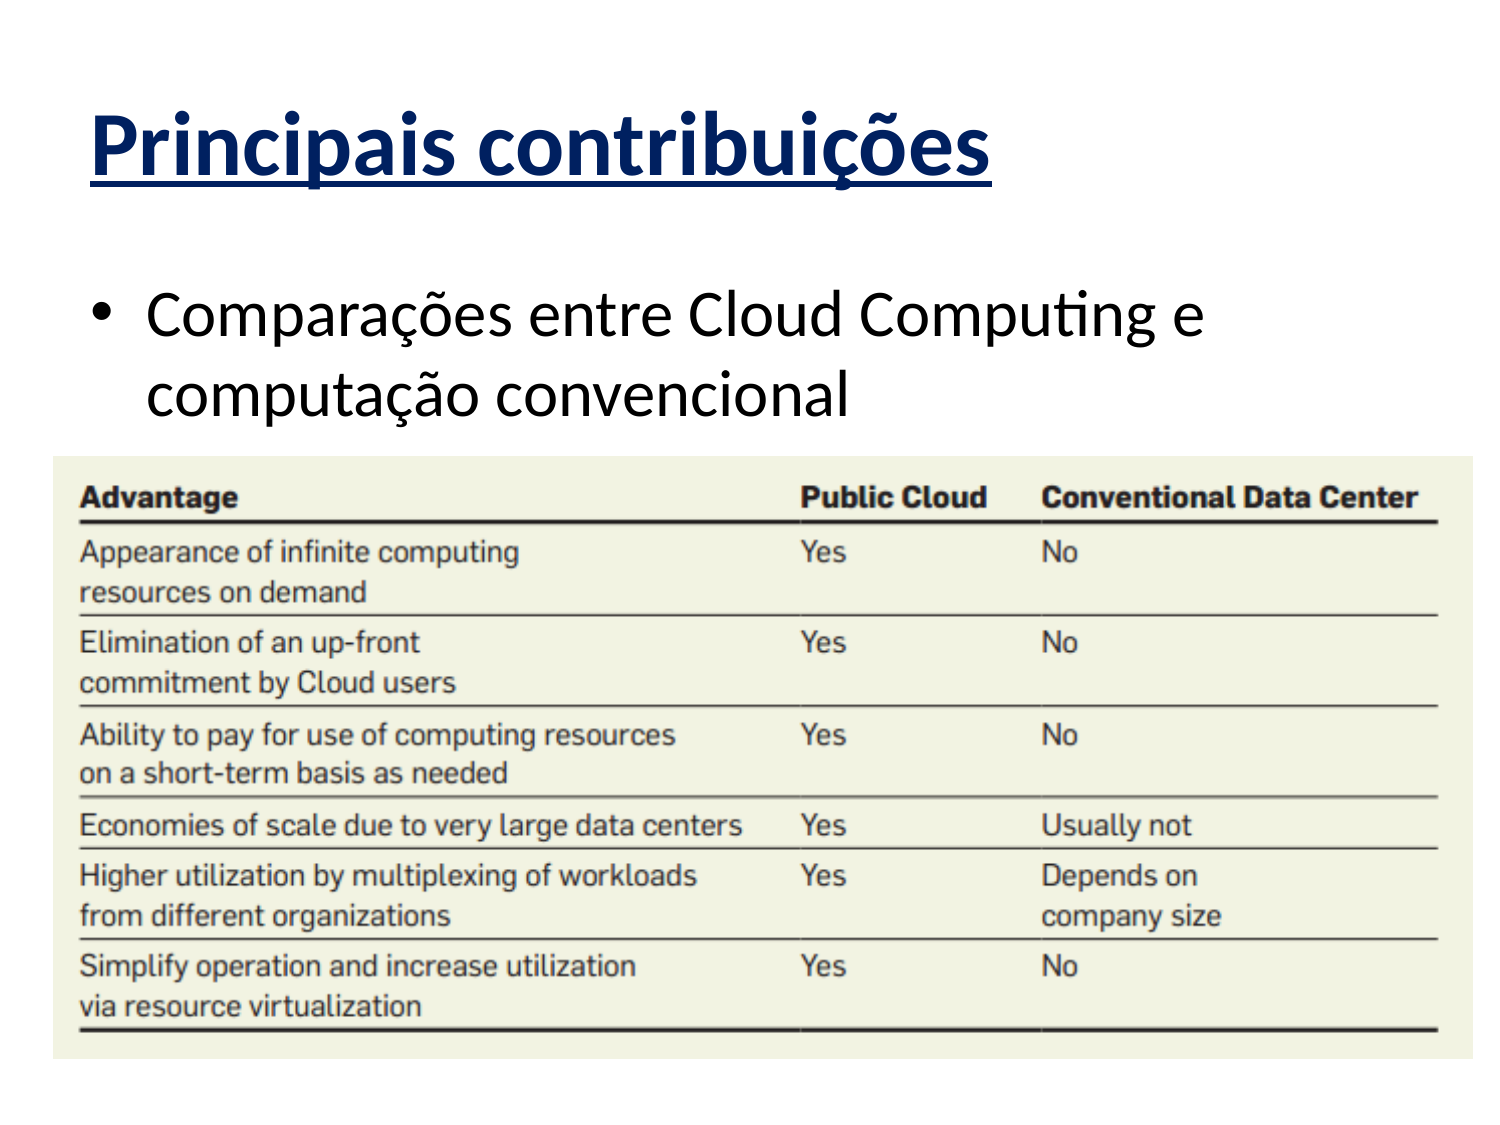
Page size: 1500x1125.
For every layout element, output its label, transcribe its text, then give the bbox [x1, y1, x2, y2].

title Principais contribuições [75, 45, 1425, 233]
list Comparações entre Cloud Computing e computação convencional [75, 262, 1425, 454]
picture [52, 455, 1474, 1059]
